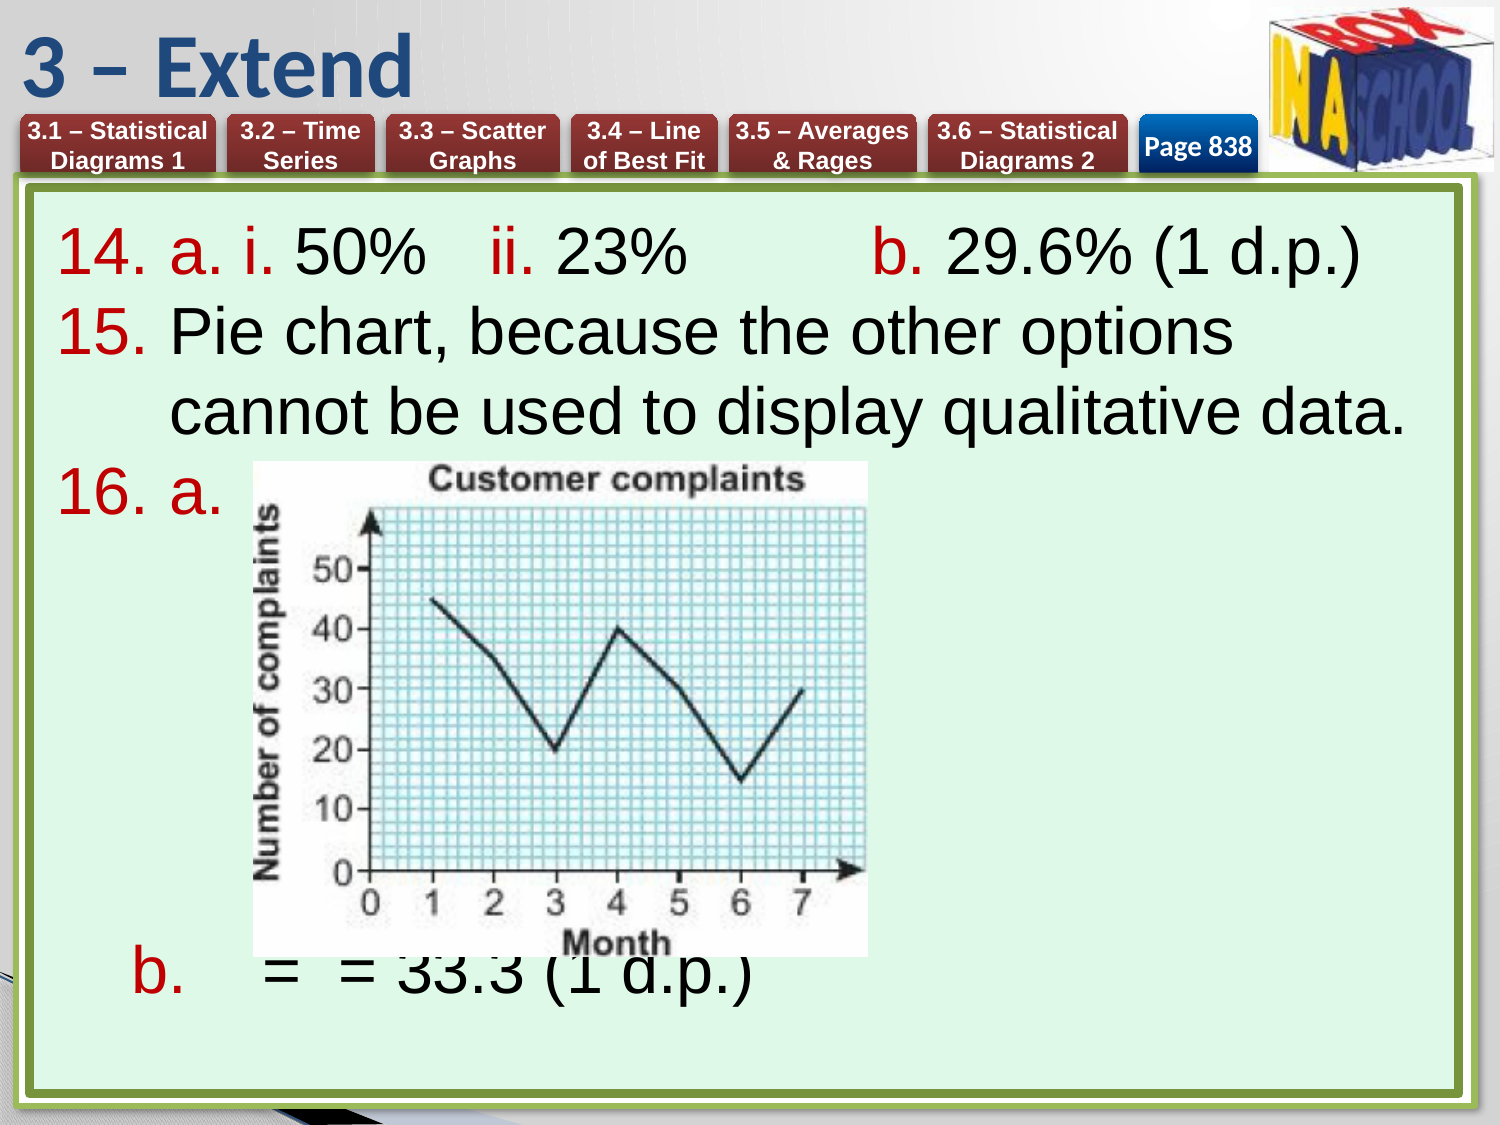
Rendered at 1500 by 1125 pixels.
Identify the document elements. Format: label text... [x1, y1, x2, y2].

title 3 – Extend [5, 7, 1270, 114]
picture [281, 1114, 303, 1125]
picture [1269, 7, 1495, 172]
picture [253, 460, 868, 958]
text_box Page 838 [1139, 114, 1258, 173]
